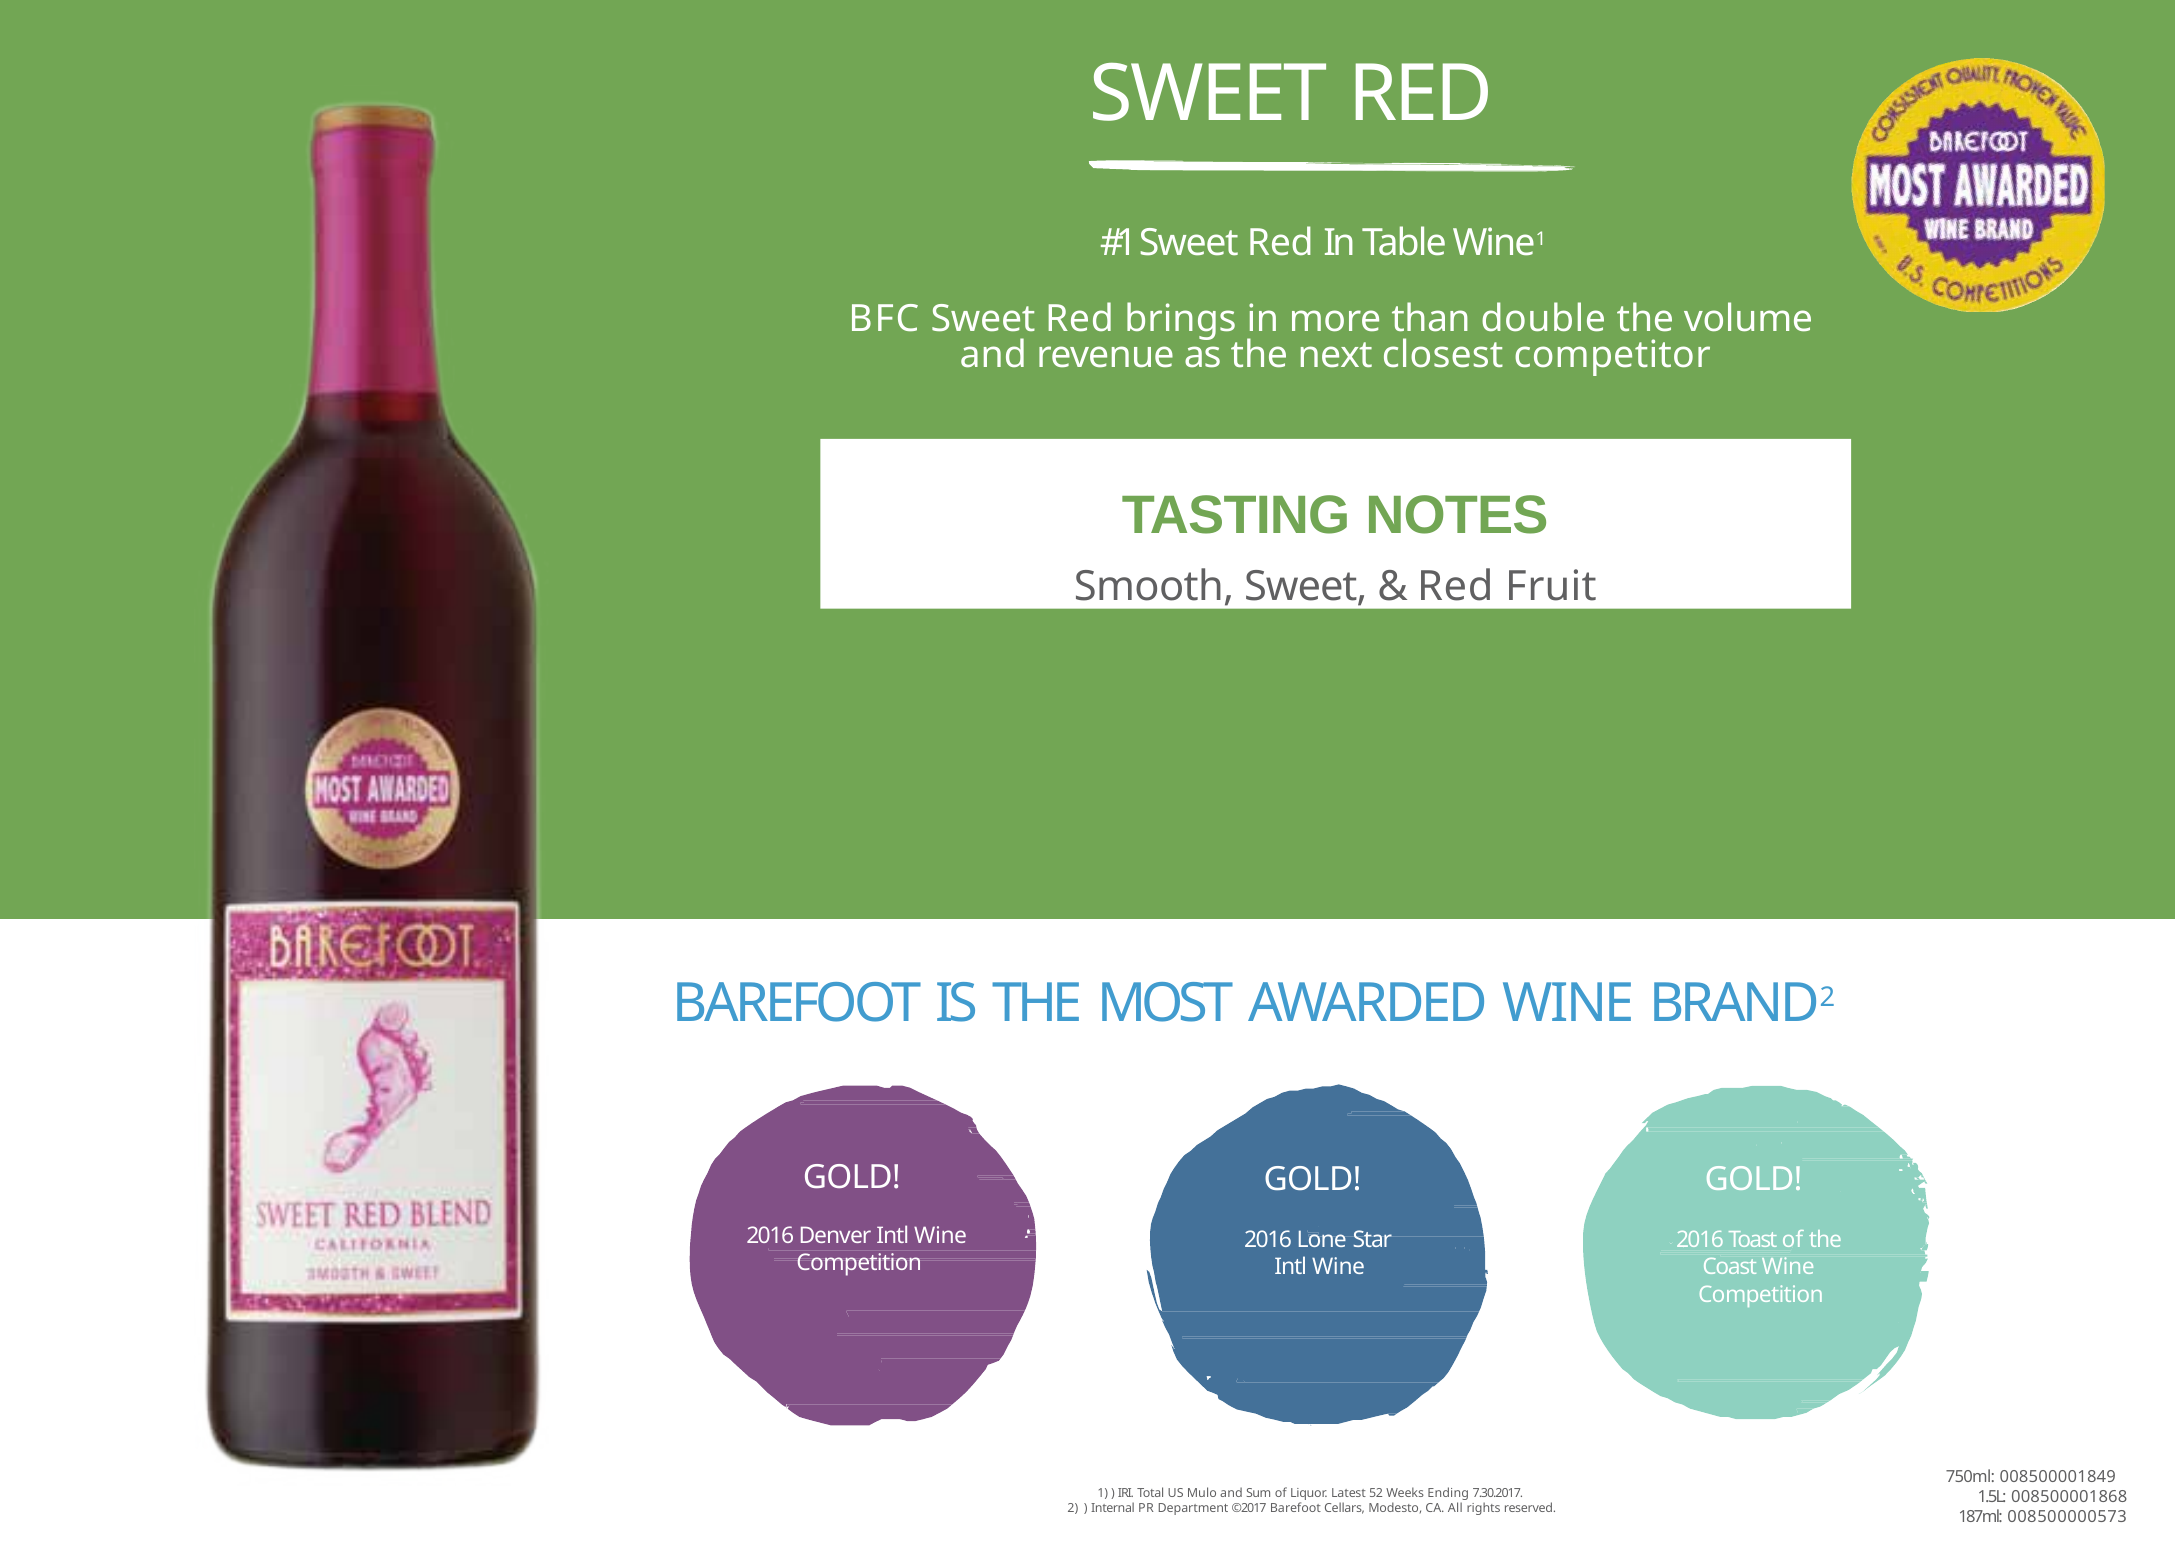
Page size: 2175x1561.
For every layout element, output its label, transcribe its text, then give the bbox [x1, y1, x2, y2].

text_box [0, 0, 2175, 919]
text_box GOLD! 2016 Denver Intl Wine Competition [729, 1152, 988, 1276]
text_box ) IRI. Total US Mulo and Sum of Liquor. Latest 52 Weeks Ending 7.30.2017. ) Internal PR Department ©2017 Barefoot Cellars, Modesto, CA. All rights reserved. [1065, 1483, 1597, 1516]
text_box GOLD! 2016 Toast of the Coast Wine Competition [1659, 1154, 1862, 1307]
text_box #1 Sweet Red In Table Wine1 BFC Sweet Red brings in more than double the volume and revenue as the next closest competitor [821, 215, 1849, 375]
text_box GOLD! 2016 Lone Star Intl Wine [1230, 1154, 1408, 1280]
text_box 750ml: 008500001849 1.5L: 008500001868 187ml: 008500000573 [1943, 1464, 2140, 1526]
text_box BAREFOOT IS THE MOST AWARDED WINE BRAND2 [670, 965, 2008, 1033]
text_box [1088, 160, 1576, 172]
text_box [1146, 1084, 1488, 1426]
text_box [1851, 57, 2105, 312]
title SWEET RED [1087, 39, 1582, 215]
text_box [194, 85, 549, 1486]
text_box [1583, 1085, 1930, 1420]
text_box [689, 1085, 1037, 1426]
text_box TASTING NOTES Smooth, Sweet, & Red Fruit [820, 438, 1852, 609]
